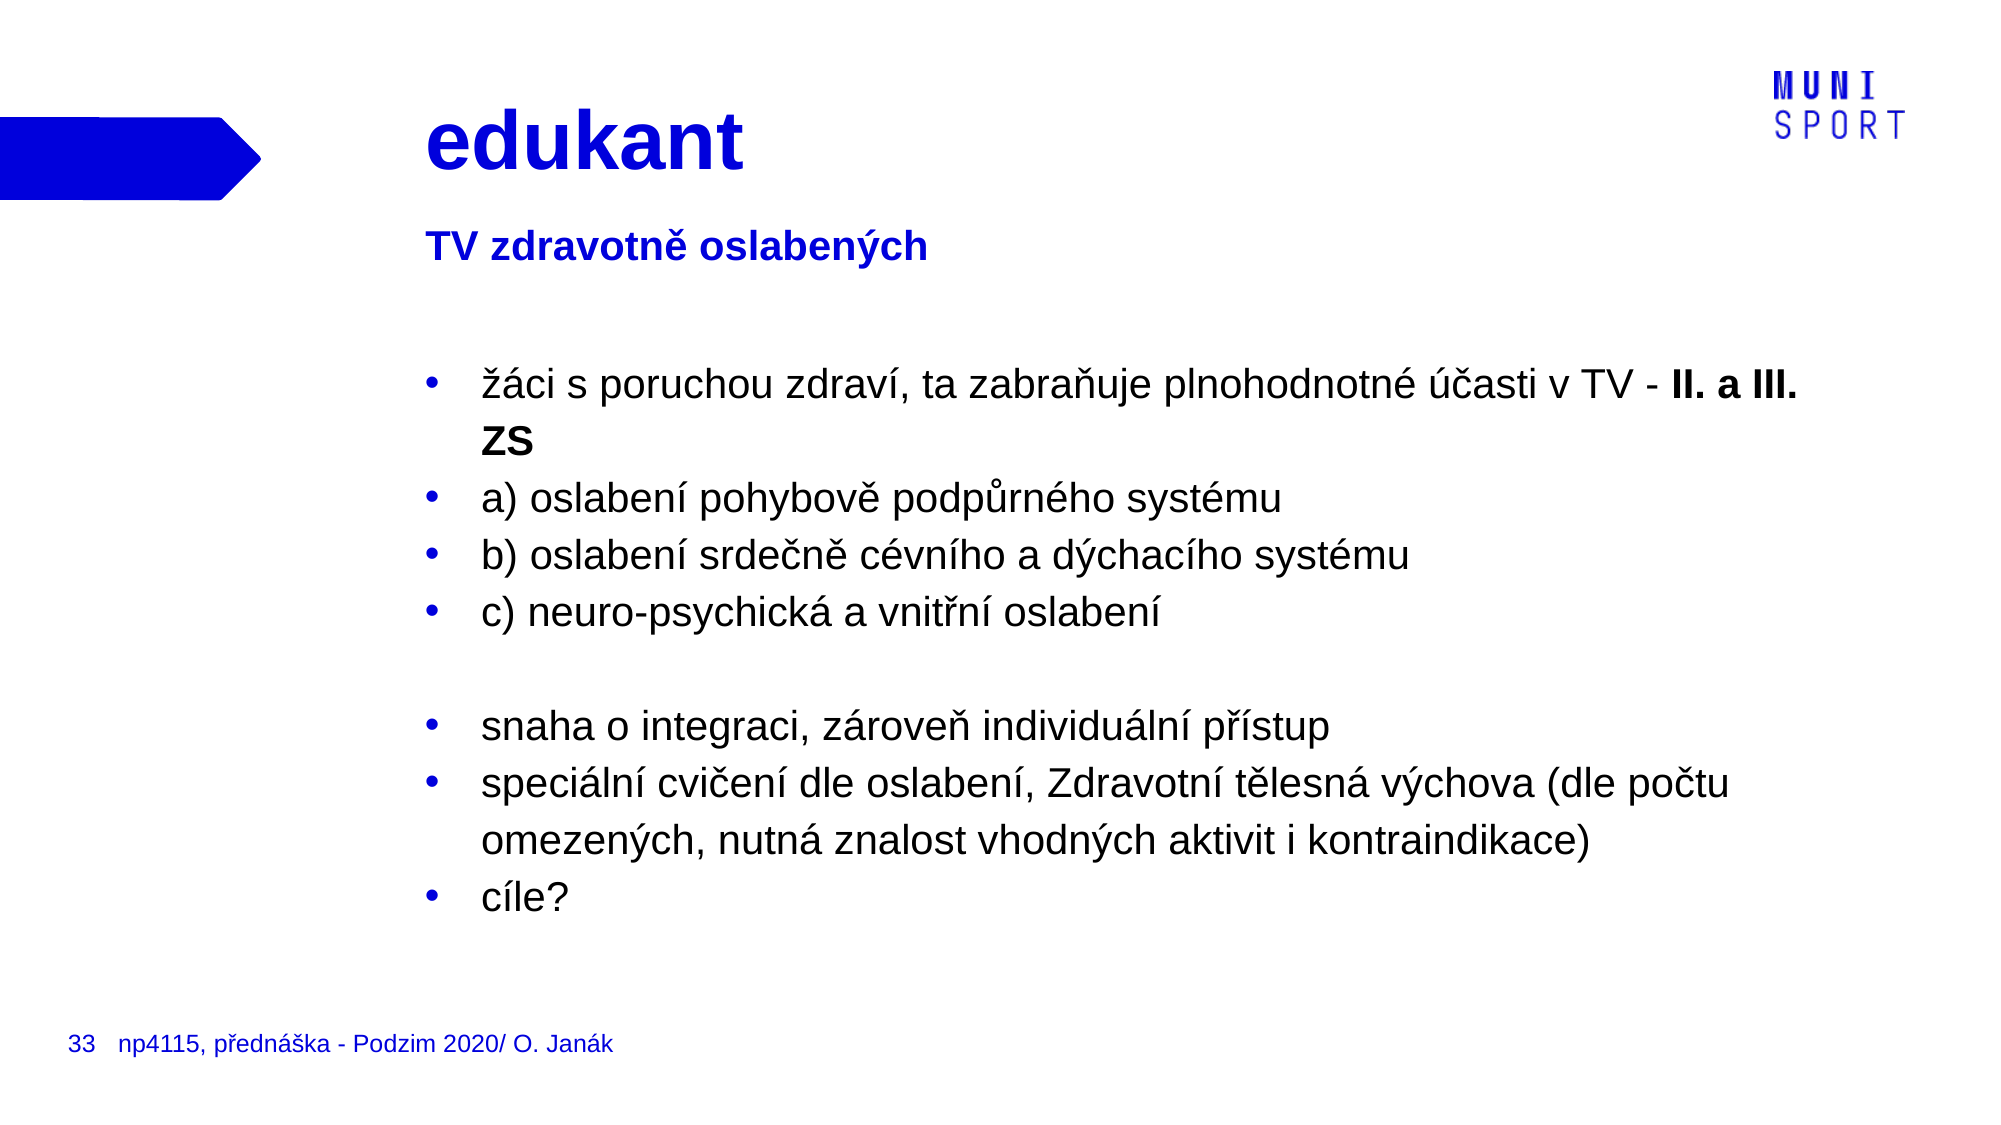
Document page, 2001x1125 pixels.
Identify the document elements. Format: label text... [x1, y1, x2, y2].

title edukant TV zdravotně oslabených [425, 102, 1888, 313]
picture [1774, 71, 1905, 139]
list žáci s poruchou zdraví, ta zabraňuje plnohodnotné účasti v TV - II. a III. ZS a) oslabení pohybově podpůrného systému b) oslabení srdečně cévního a dýchacího systému c) neuro-psychická a vnitřní oslabení snaha o integraci, zároveň individuální přístup speciální cvičení dle oslabení, Zdravotní tělesná výchova (dle počtu omezených, nutná znalost vhodných aktivit i kontraindikace) cíle? [424, 350, 1861, 970]
footer np4115, přednáška - Podzim 2020/ O. Janák [118, 1021, 1418, 1063]
slide_number 33 [67, 1021, 110, 1063]
